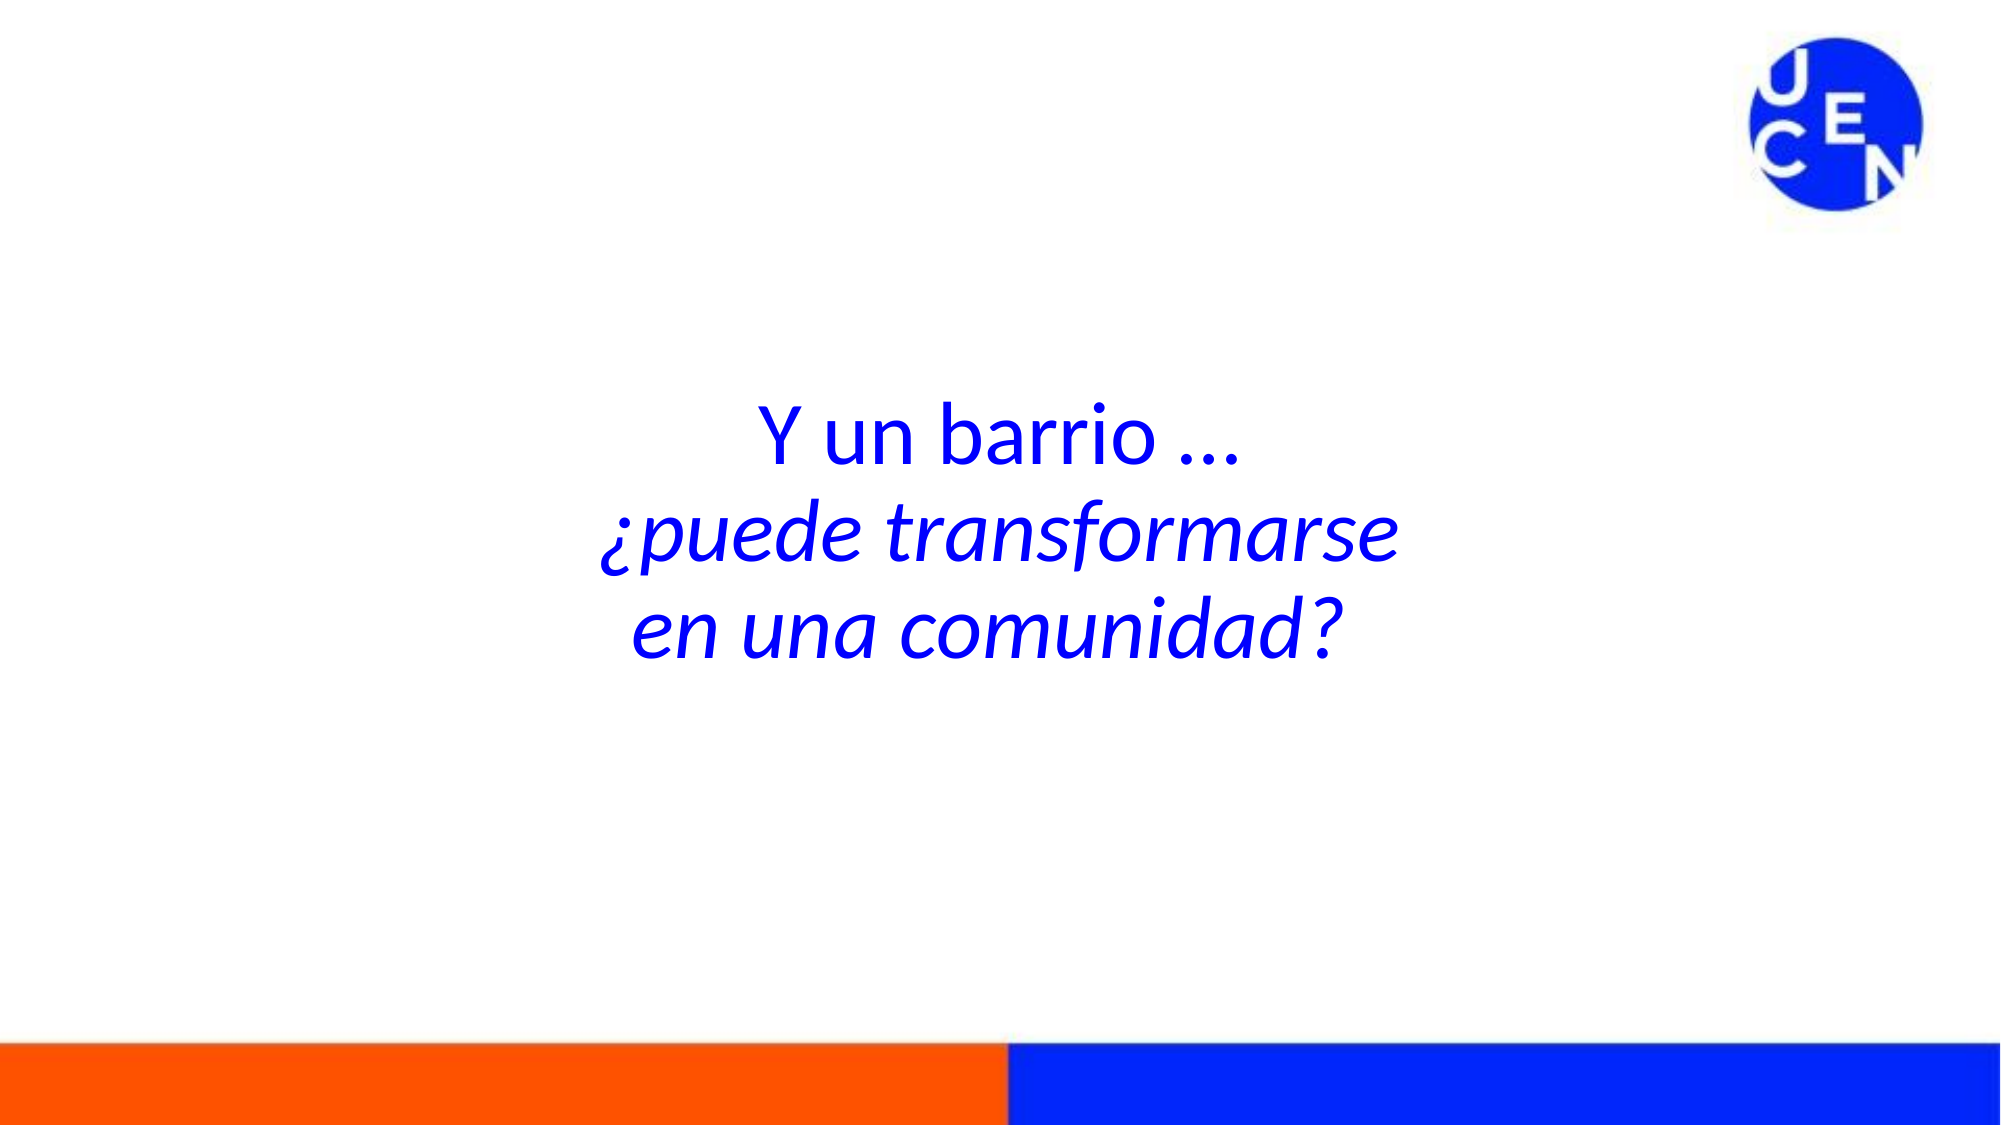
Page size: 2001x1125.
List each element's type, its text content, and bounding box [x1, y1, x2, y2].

picture [0, 0, 2001, 1125]
title Y un barrio … ¿puede transformarse en una comunidad? [137, 379, 1863, 686]
